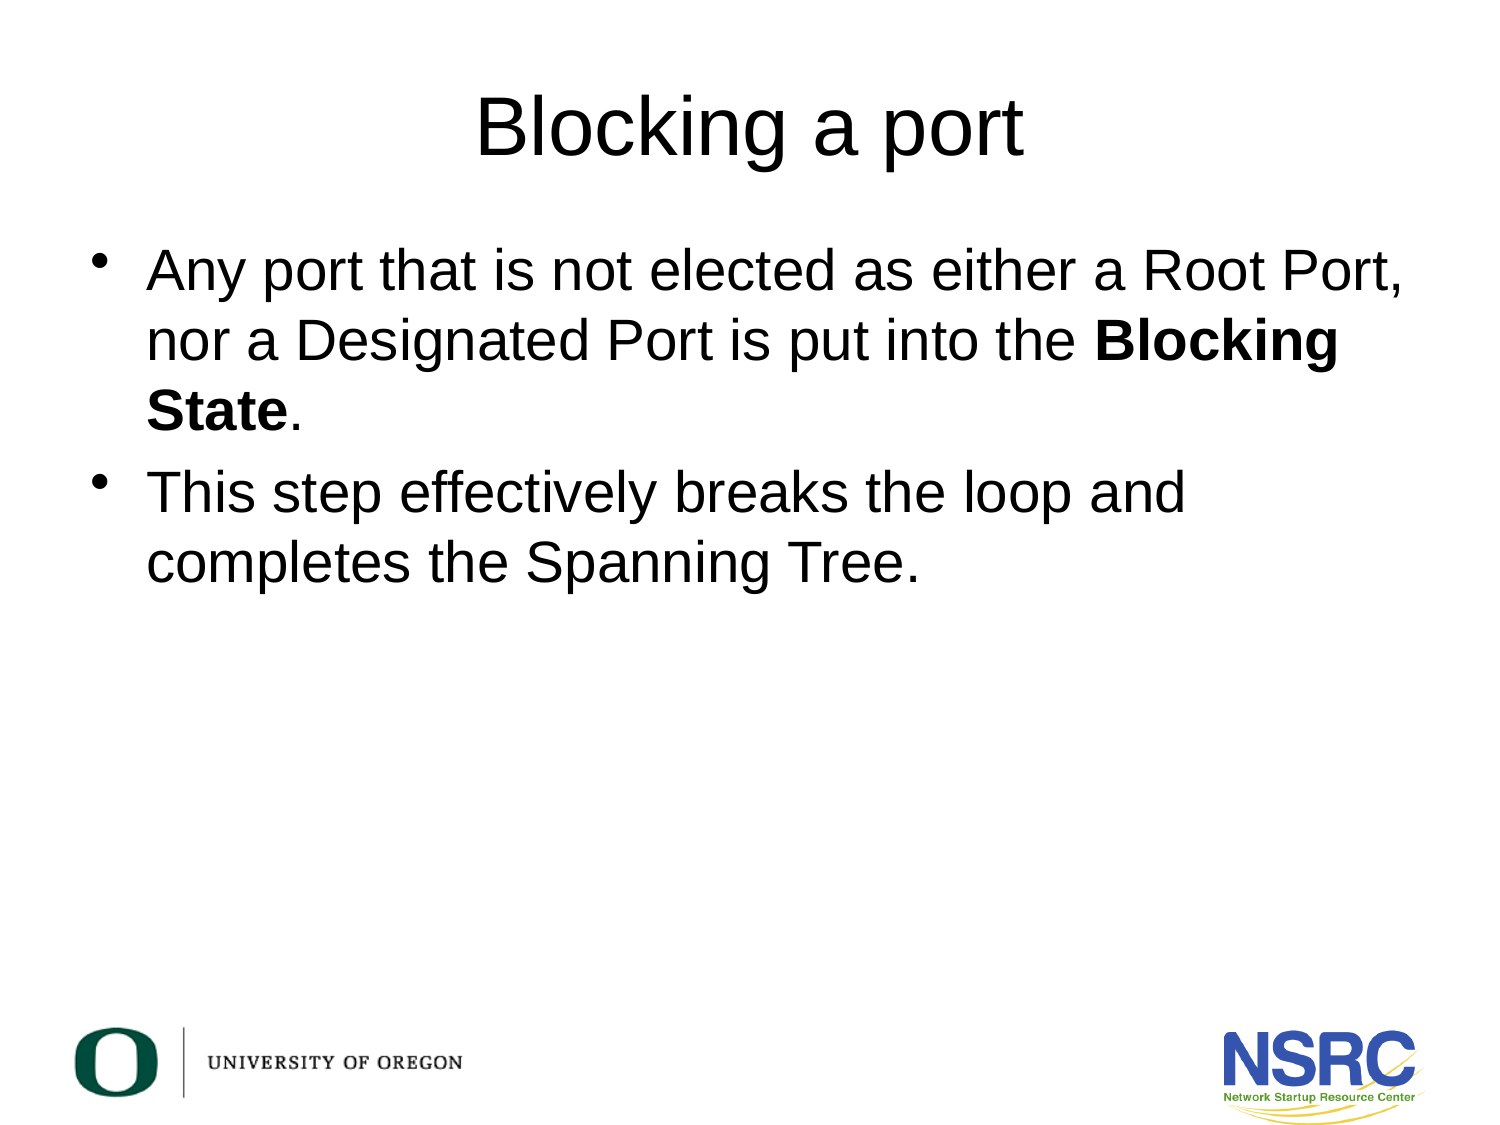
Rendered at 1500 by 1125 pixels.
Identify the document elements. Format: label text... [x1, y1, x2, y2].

picture [1224, 1030, 1425, 1125]
picture [62, 1024, 475, 1101]
list Any port that is not elected as either a Root Port, nor a Designated Port is put into the Blocking State. This step effectively breaks the loop and completes the Spanning Tree. [75, 224, 1425, 963]
title Blocking a port [75, 45, 1425, 200]
